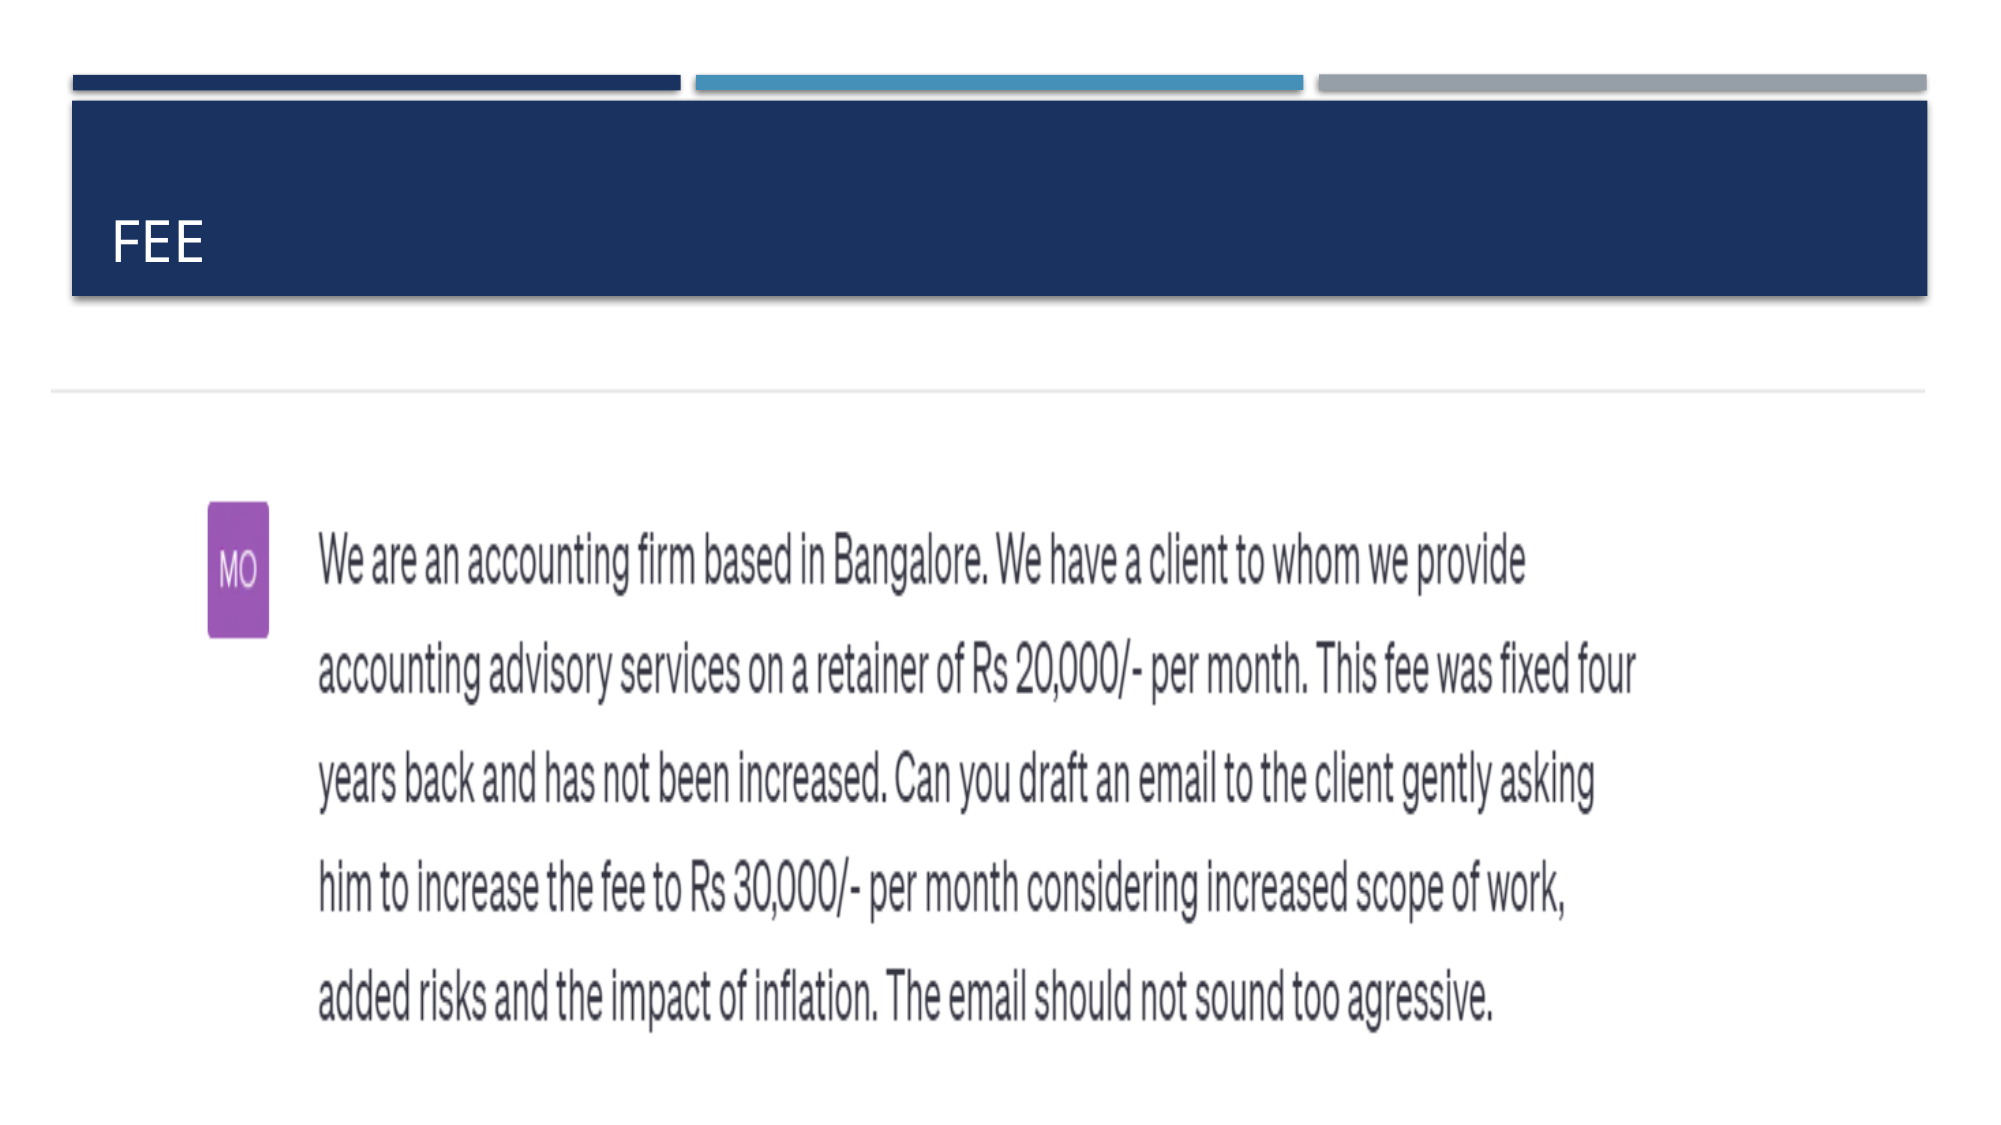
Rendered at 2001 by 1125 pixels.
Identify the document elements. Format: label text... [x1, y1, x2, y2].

title fee [95, 115, 1905, 282]
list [51, 332, 1925, 1125]
